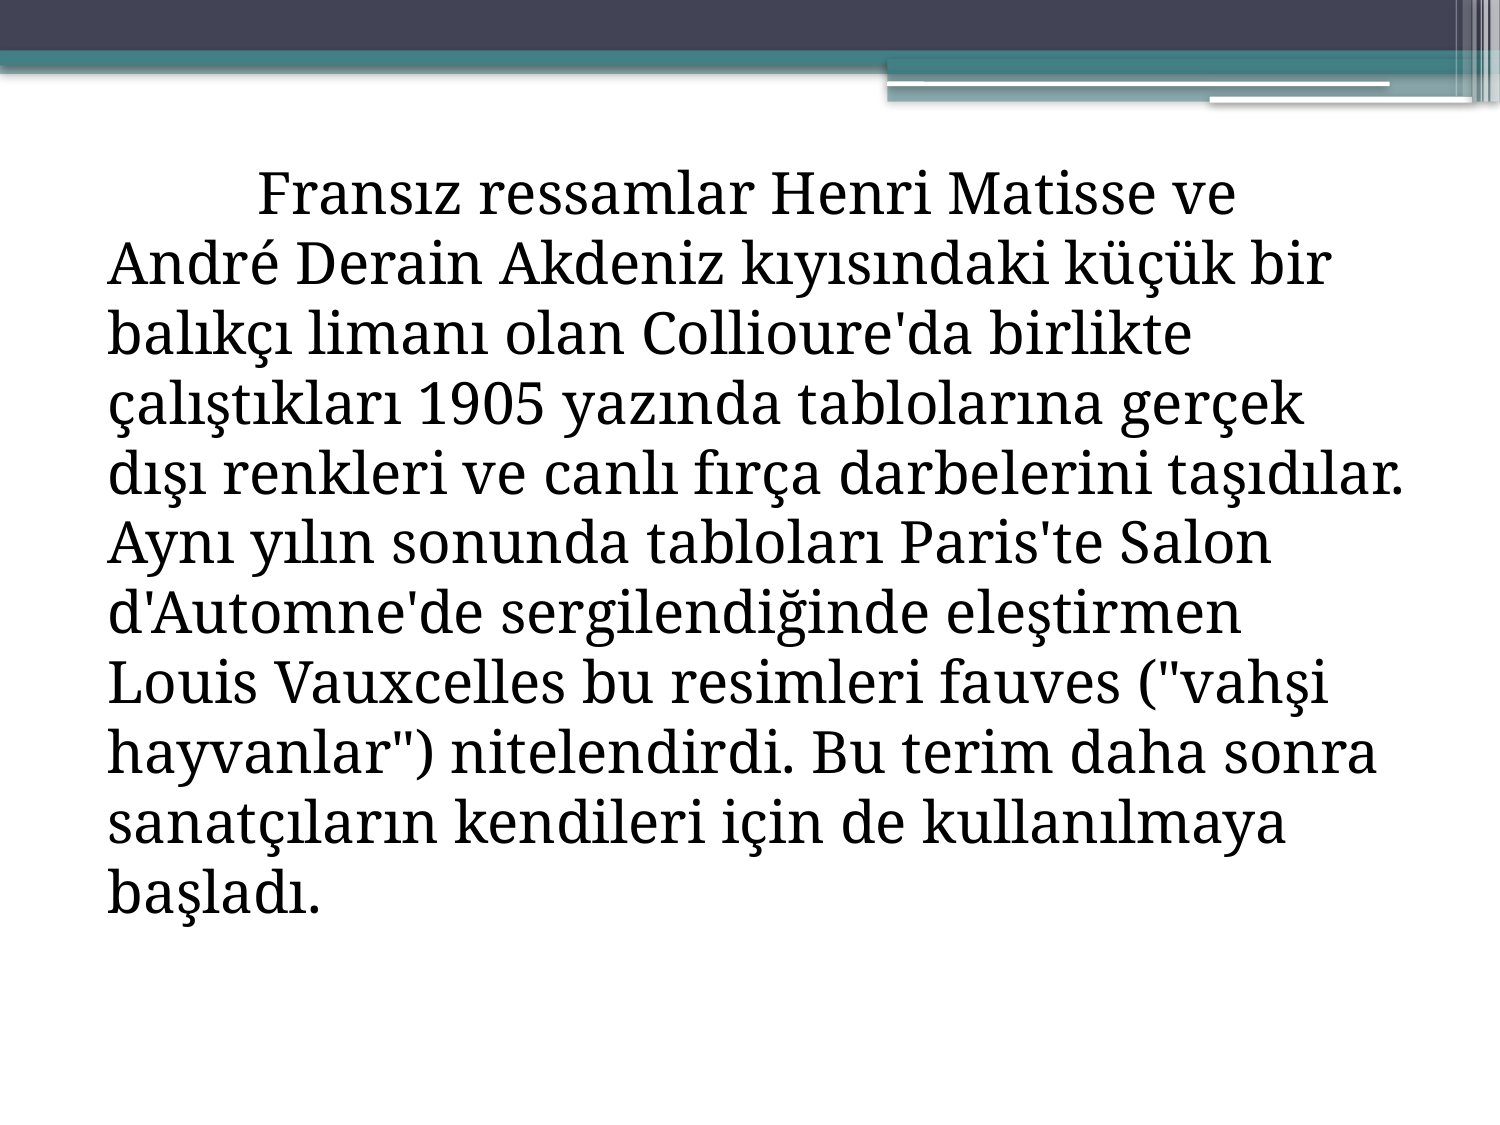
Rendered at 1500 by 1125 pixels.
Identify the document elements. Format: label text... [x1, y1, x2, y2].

list Fransız ressamlar Henri Matisse ve André Derain Akdeniz kıyısındaki küçük bir balıkçı limanı olan Collioure'da birlikte çalıştıkları 1905 yazında tablolarına gerçek dışı renkleri ve canlı fırça darbelerini taşıdılar. Aynı yılın sonunda tabloları Paris'te Salon d'Automne'de sergilendiğinde eleştirmen Louis Vauxcelles bu resimleri fauves ("vahşi hayvanlar") nitelendirdi. Bu terim daha sonra sanatçıların kendileri için de kullanılmaya başladı. [75, 149, 1425, 1005]
